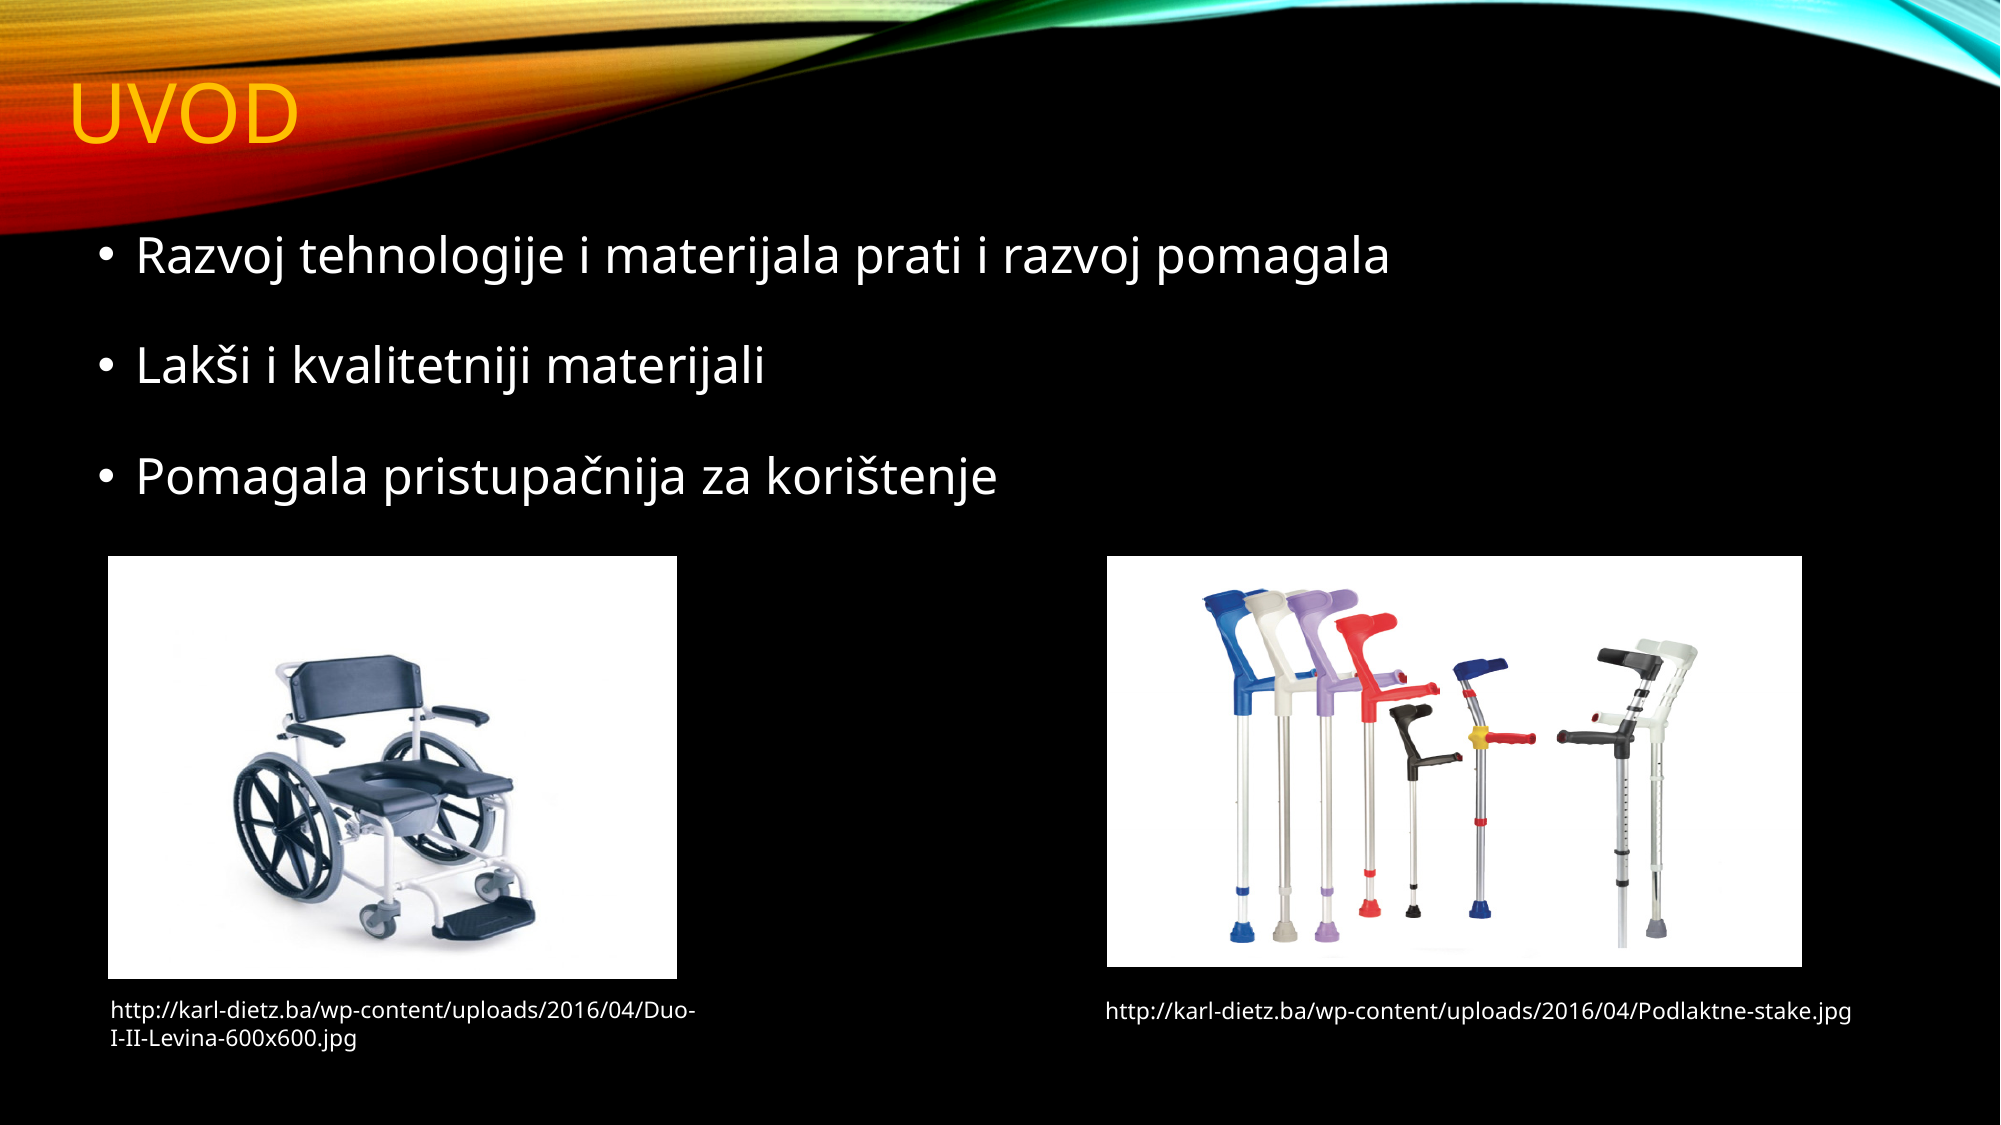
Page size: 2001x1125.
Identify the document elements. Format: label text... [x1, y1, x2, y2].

picture [1107, 556, 1803, 968]
text_box http://karl-dietz.ba/wp-content/uploads/2016/04/Duo-I-II-Levina-600x600.jpg [95, 988, 727, 1059]
picture [0, 0, 2000, 237]
picture [108, 556, 677, 979]
list Razvoj tehnologije i materijala prati i razvoj pomagala Lakši i kvalitetniji materijali Pomagala pristupačnija za korištenje [82, 104, 1888, 1125]
text_box http://karl-dietz.ba/wp-content/uploads/2016/04/Podlaktne-stake.jpg [1090, 988, 1913, 1031]
title uvod [30, 19, 680, 214]
